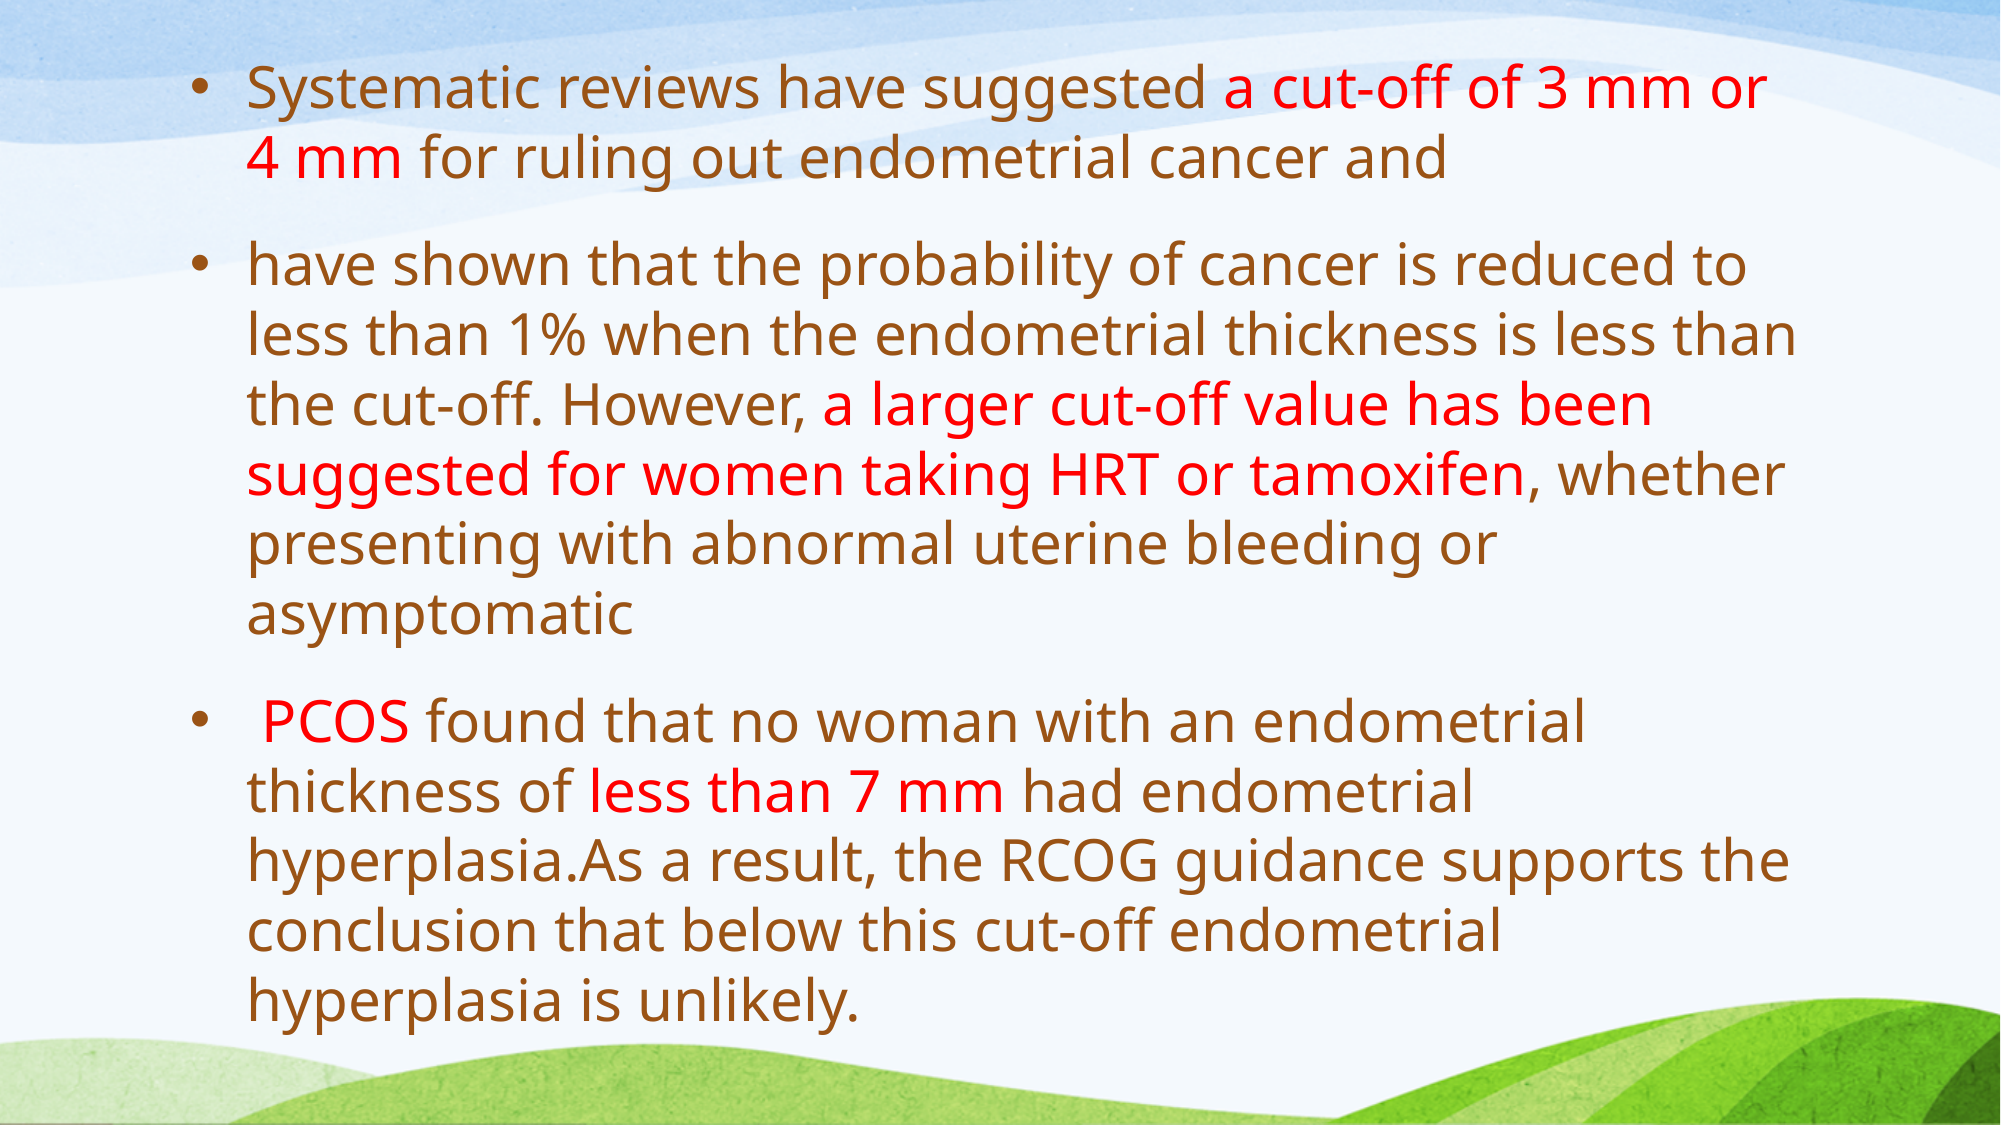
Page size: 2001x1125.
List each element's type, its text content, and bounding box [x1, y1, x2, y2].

list Systematic reviews have suggested a cut-off of 3 mm or 4 mm for ruling out endometrial cancer and have shown that the probability of cancer is reduced to less than 1% when the endometrial thickness is less than the cut-off. However, a larger cut-off value has been suggested for women taking HRT or tamoxifen, whether presenting with abnormal uterine bleeding or asymptomatic PCOS found that no woman with an endometrial thickness of less than 7 mm had endometrial hyperplasia.As a result, the RCOG guidance supports the conclusion that below this cut-off endometrial hyperplasia is unlikely. [174, 42, 1825, 1125]
picture [0, 0, 2001, 1125]
